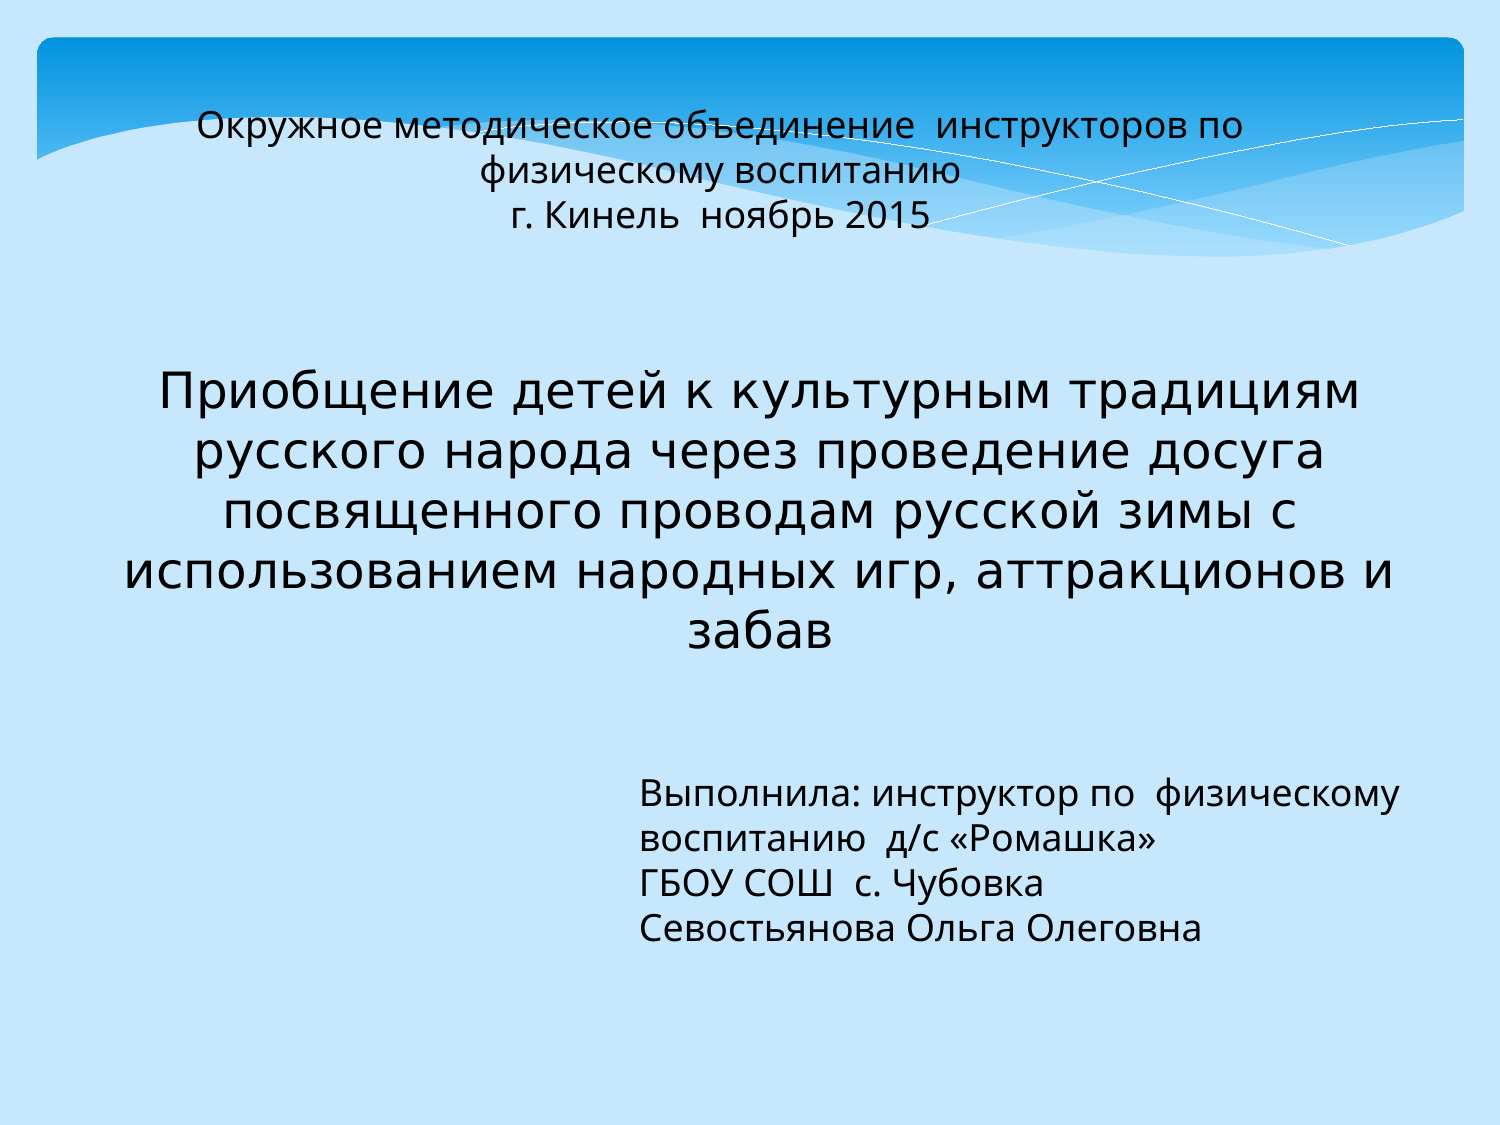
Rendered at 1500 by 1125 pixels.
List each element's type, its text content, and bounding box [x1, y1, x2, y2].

text_box Выполнила: инструктор по физическому воспитанию д/с «Ромашка» ГБОУ СОШ с. Чубовка Севостьянова Ольга Олеговна [624, 761, 1416, 957]
text_box Приобщение детей к культурным традициям русского народа через проведение досуга посвященного проводам русской зимы с использованием народных игр, аттракционов и забав [105, 351, 1415, 667]
text_box Окружное методическое объединение инструкторов по физическому воспитанию г. Кинель ноябрь 2015 [163, 93, 1278, 244]
